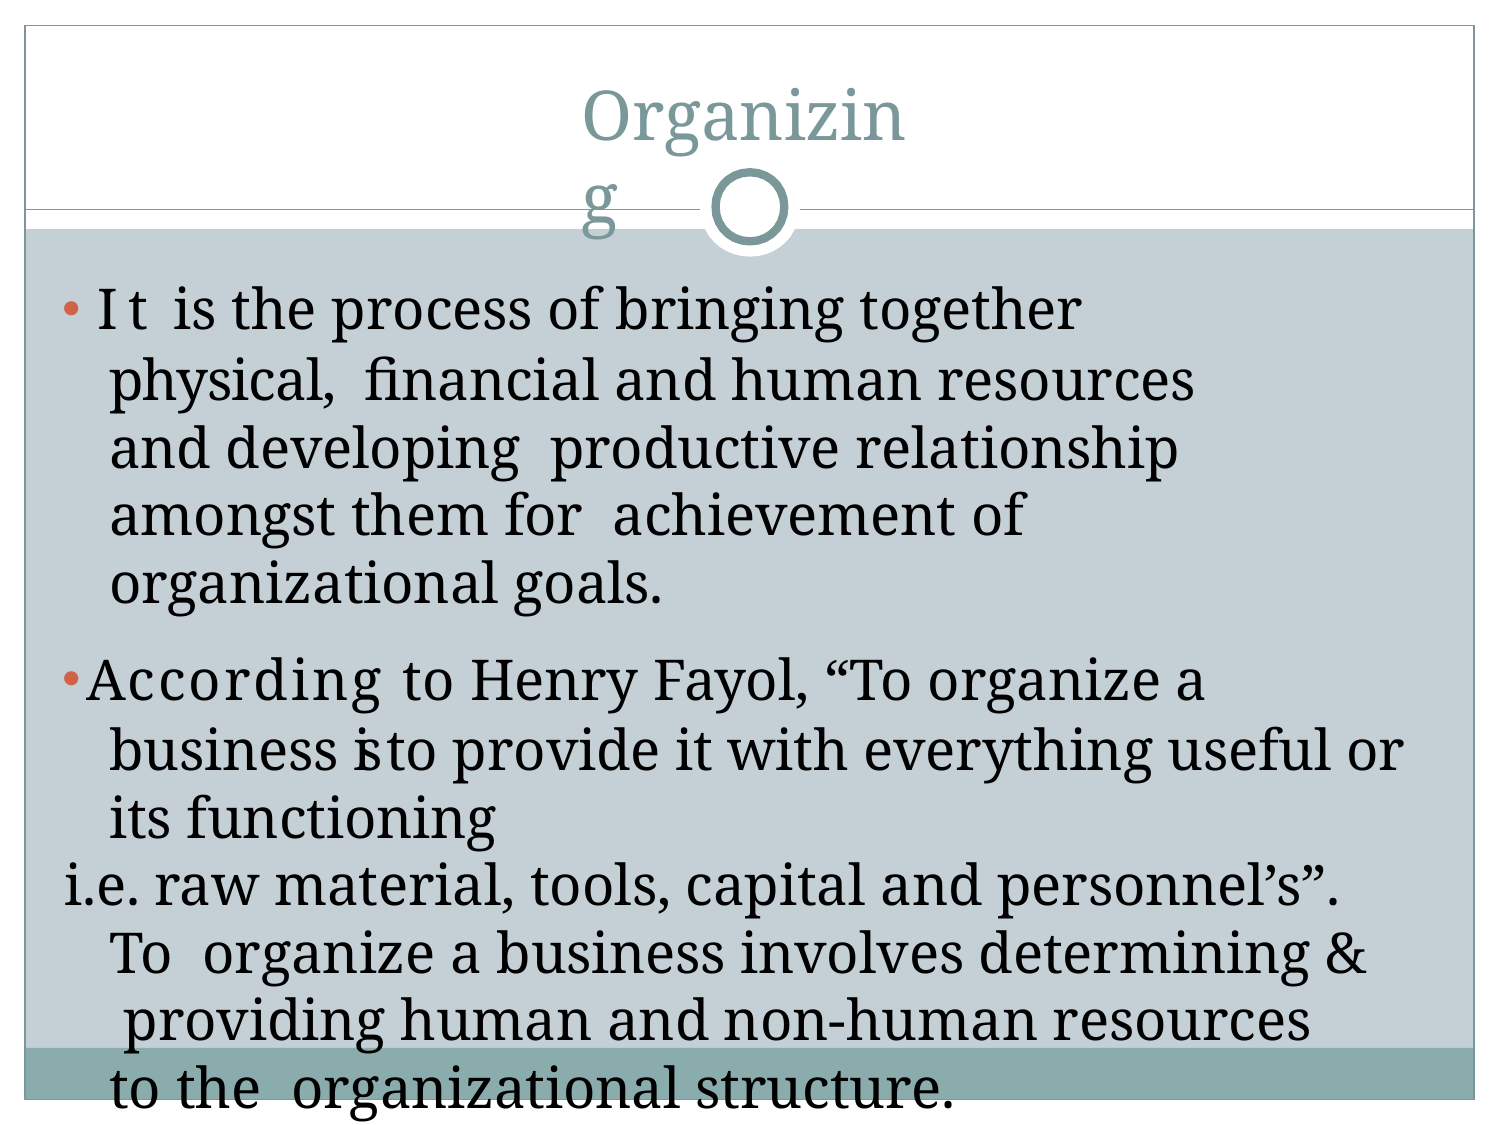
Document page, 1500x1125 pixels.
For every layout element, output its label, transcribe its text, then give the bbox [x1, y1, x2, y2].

title Organizing [579, 69, 920, 256]
text_box It is the process of bringing together physical, financial and human resources and developing productive relationship amongst them for achievement of organizational goals. According to Henry Fayol, “To organize a business is to provide it with everything useful or its functioning i.e. raw material, tools, capital and personnel’s”. To organize a business involves determining & providing human and non-human resources to the organizational structure. [58, 256, 1423, 1120]
